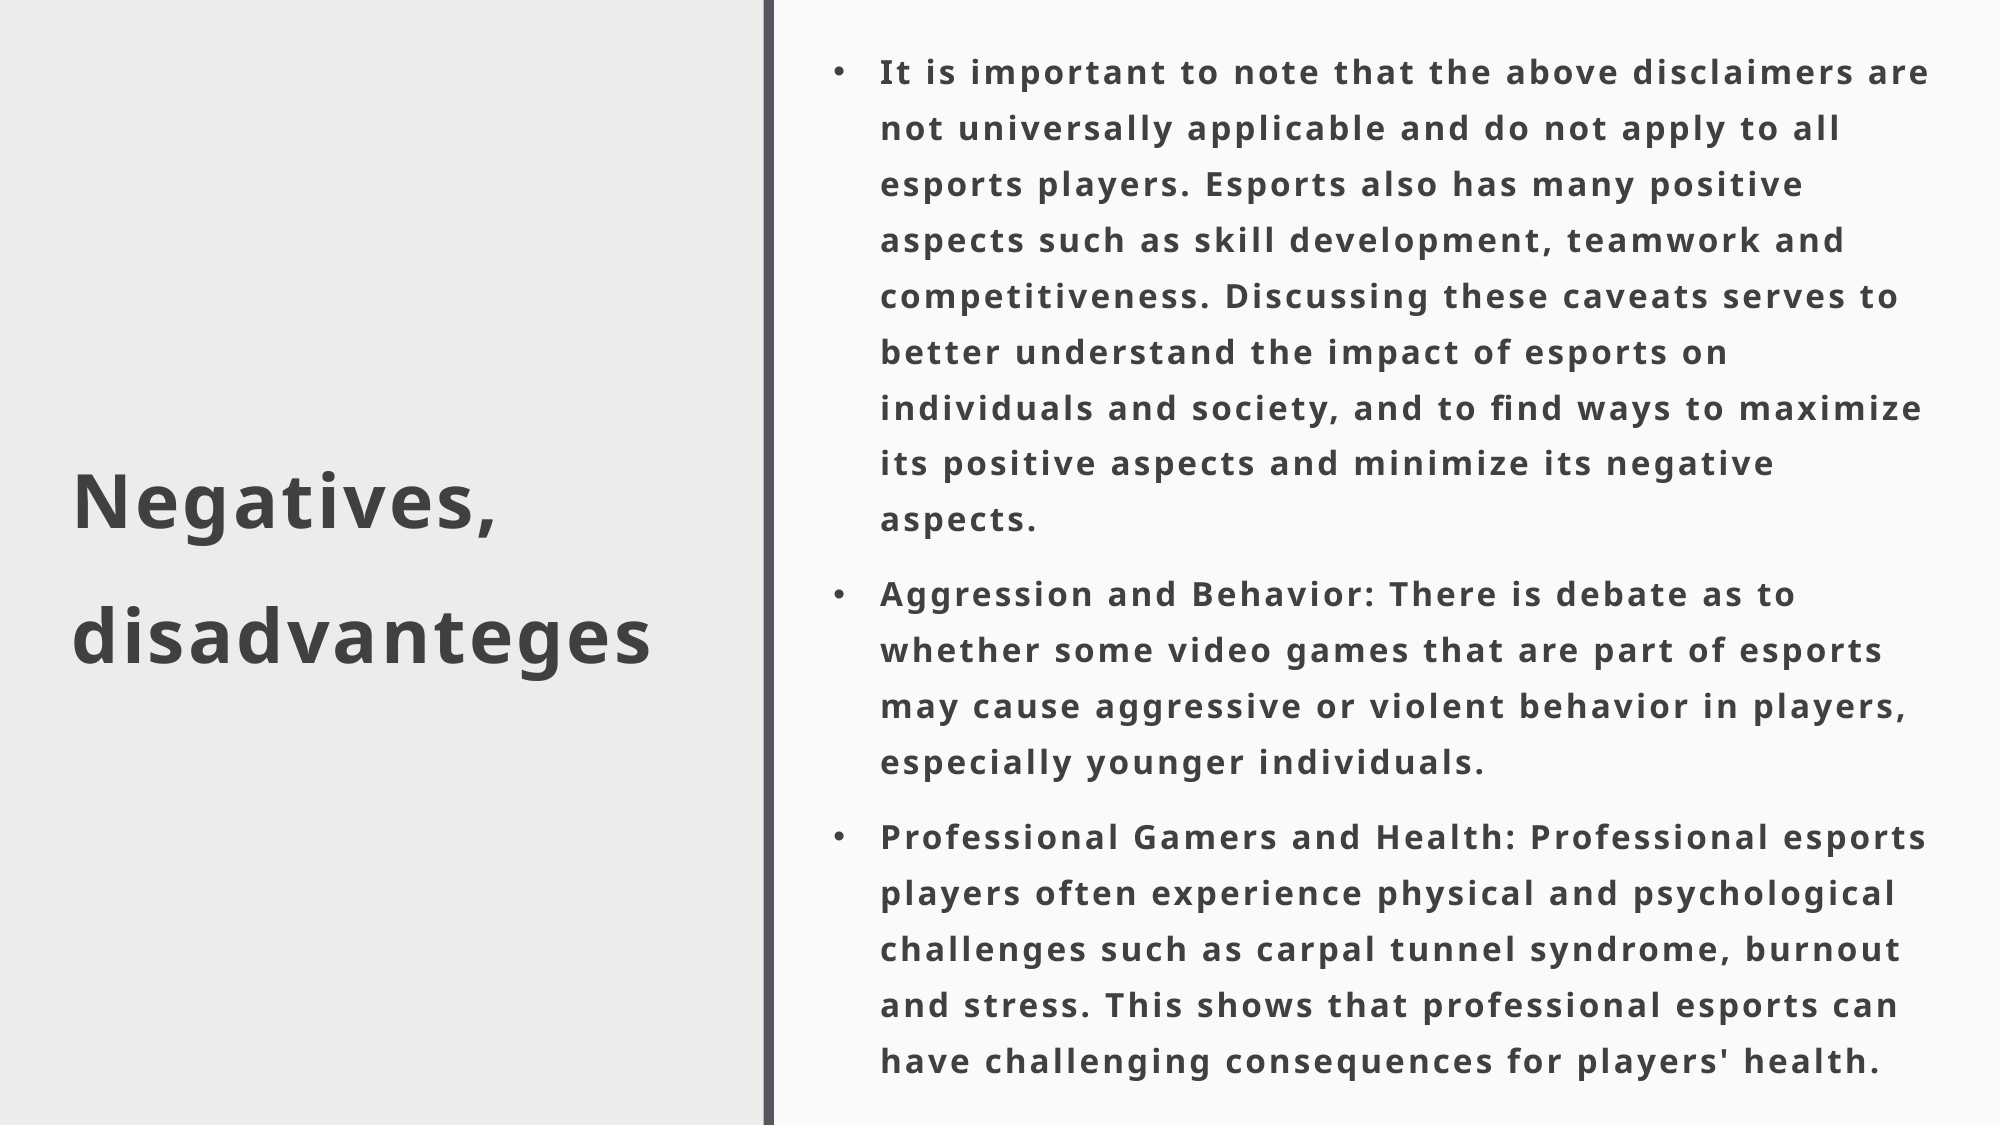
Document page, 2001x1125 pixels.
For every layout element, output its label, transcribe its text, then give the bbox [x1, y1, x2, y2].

title Negatives, disadvanteges [53, 115, 713, 969]
list It is important to note that the above disclaimers are not universally applicable and do not apply to all esports players. Esports also has many positive aspects such as skill development, teamwork and competitiveness. Discussing these caveats serves to better understand the impact of esports on individuals and society, and to find ways to maximize its positive aspects and minimize its negative aspects. Aggression and Behavior: There is debate as to whether some video games that are part of esports may cause aggressive or violent behavior in players, especially younger individuals. Professional Gamers and Health: Professional esports players often experience physical and psychological challenges such as carpal tunnel syndrome, burnout and stress. This shows that professional esports can have challenging consequences for players' health. [815, 17, 1964, 1095]
